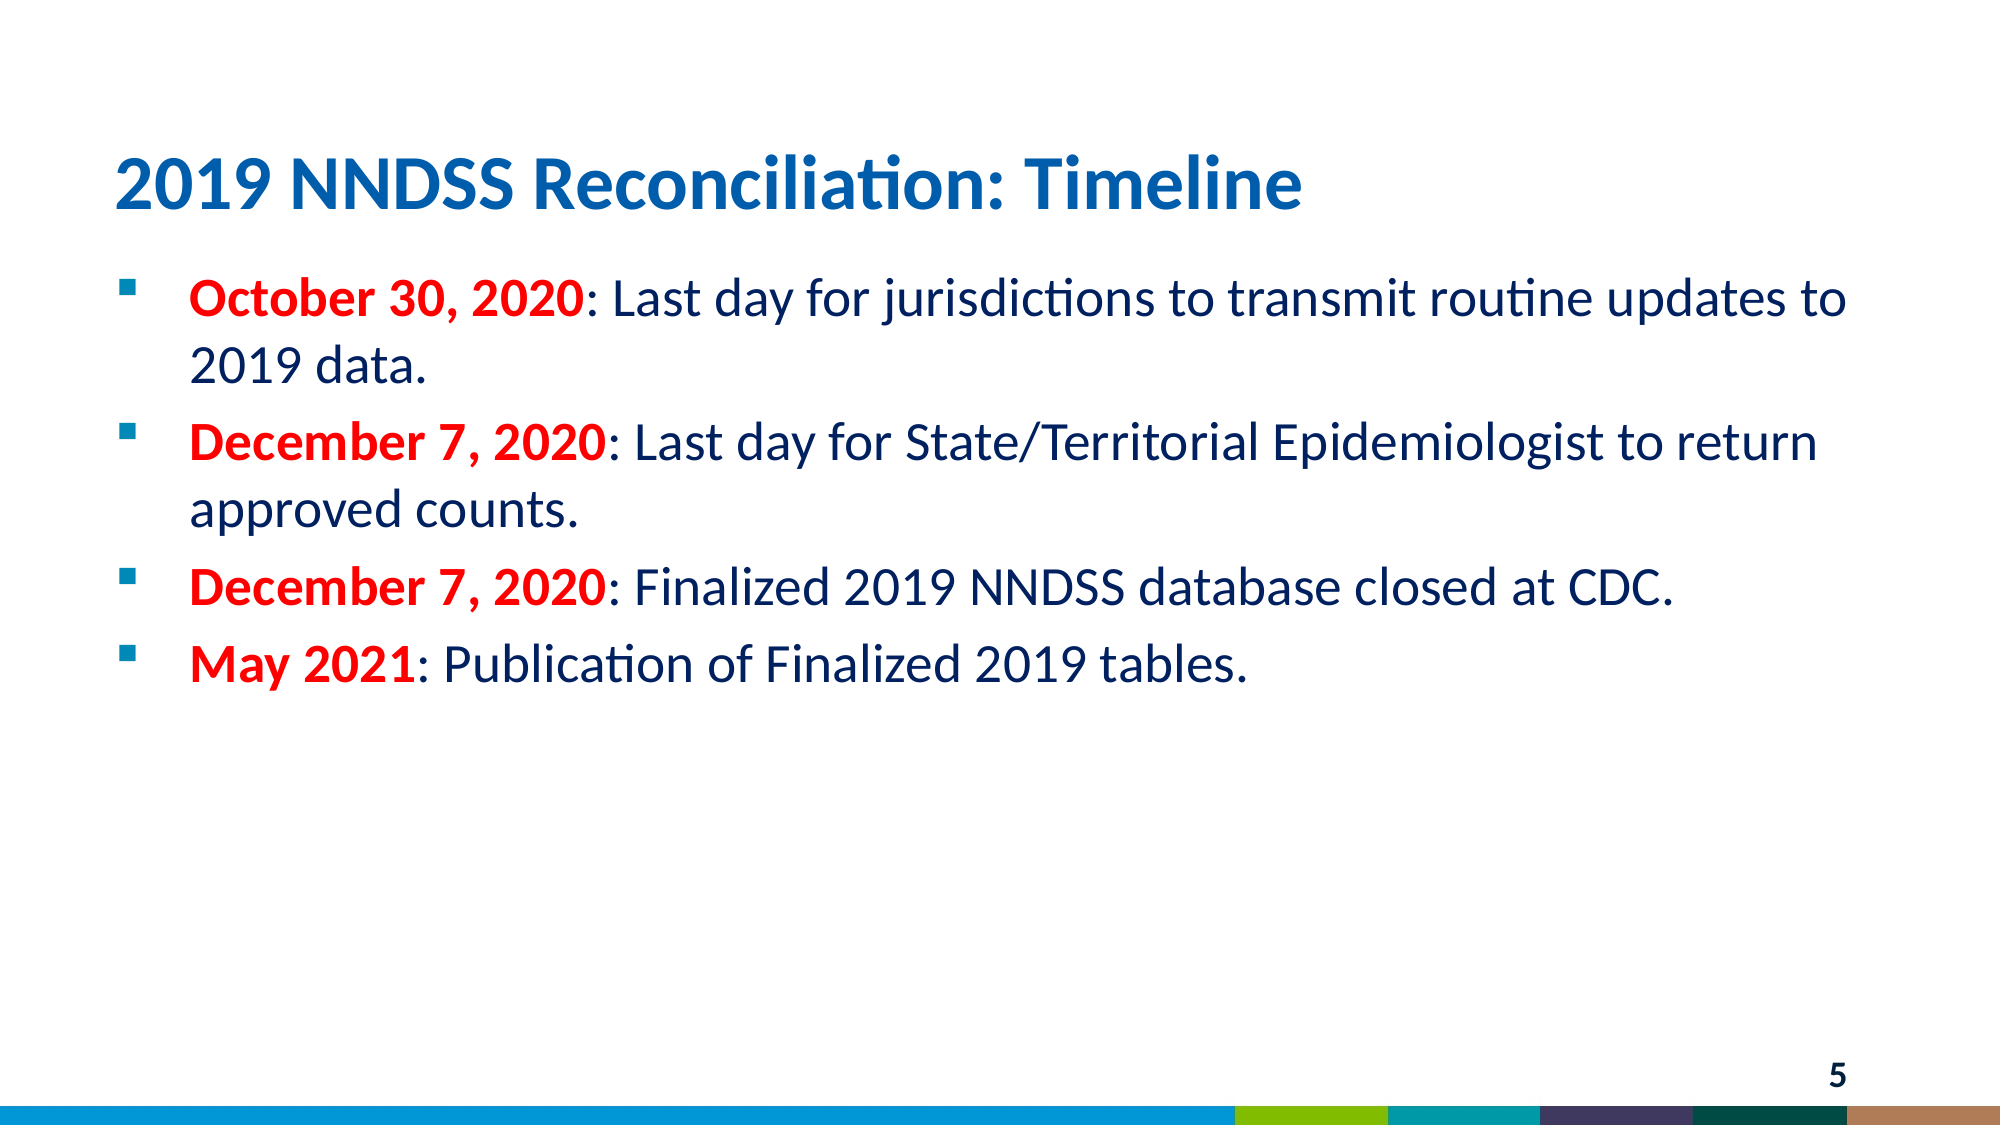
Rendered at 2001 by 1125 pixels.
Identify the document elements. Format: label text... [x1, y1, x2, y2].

picture [0, 1096, 2000, 1125]
list October 30, 2020: Last day for jurisdictions to transmit routine updates to 2019 data. December 7, 2020: Last day for State/Territorial Epidemiologist to return approved counts. December 7, 2020: Finalized 2019 NNDSS database closed at CDC. May 2021: Publication of Finalized 2019 tables. [99, 253, 1900, 985]
title 2019 NNDSS Reconciliation: Timeline [99, 45, 1900, 233]
